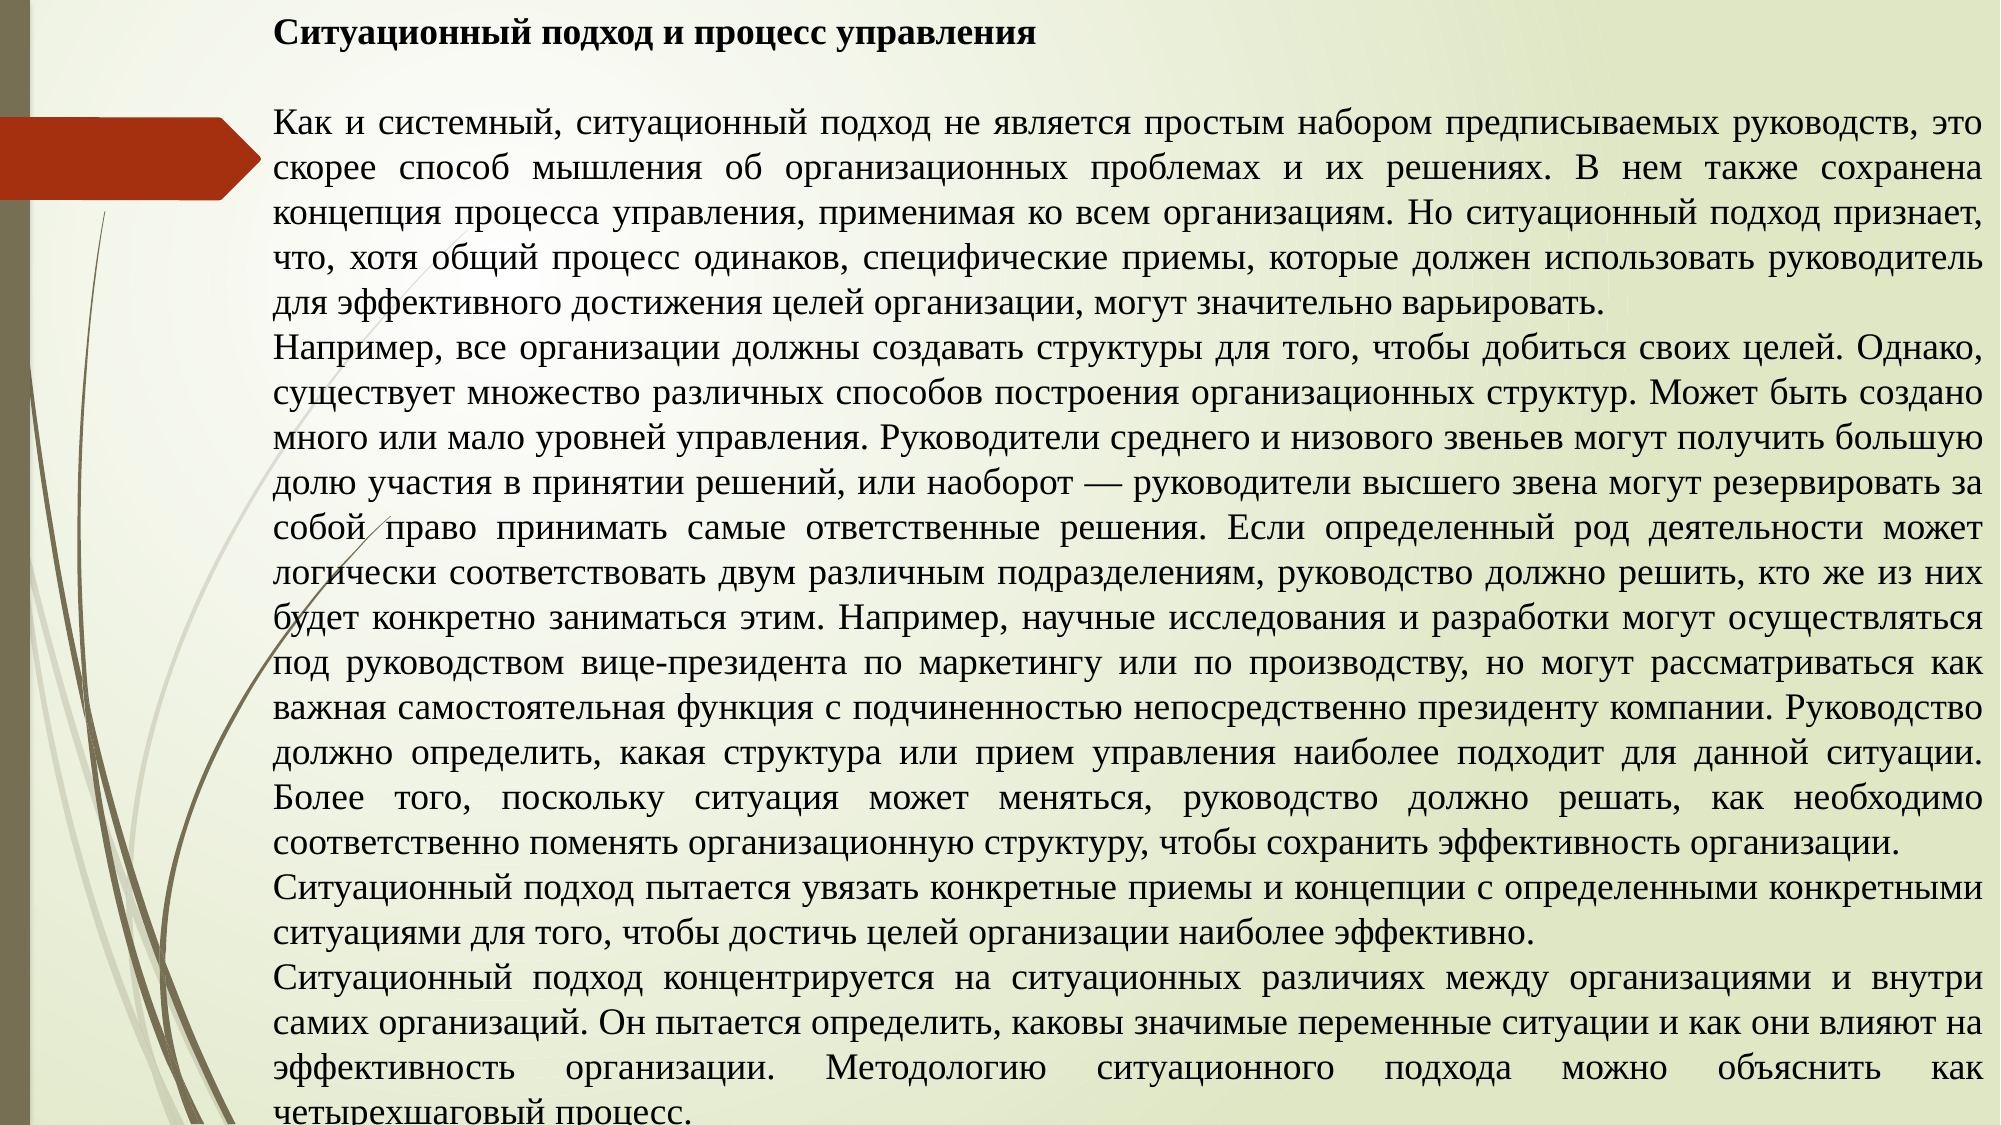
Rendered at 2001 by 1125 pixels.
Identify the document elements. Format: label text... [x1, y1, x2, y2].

text_box Ситуационный подход и процесс управления Как и системный, ситуационный подход не является простым набором предписываемых руководств, это скорее способ мышления об организационных проблемах и их решениях. В нем также сохранена концепция процесса управления, применимая ко всем организациям. Но ситуационный подход признает, что, хотя общий процесс одинаков, специфические приемы, которые должен использовать руководитель для эффективного достижения целей организации, могут значительно варьировать. Например, все организации должны создавать структуры для того, чтобы добиться своих целей. Однако, существует множество различных способов построения организационных структур. Может быть создано много или мало уровней управления. Руководители среднего и низового звеньев могут получить большую долю участия в принятии решений, или наоборот — руководители высшего звена могут резервировать за собой право принимать самые ответственные решения. Если определенный род деятельности может логически соответствовать двум различным подразделениям, руководство должно решить, кто же из них будет конкретно заниматься этим. Например, научные исследования и разработки могут осуществляться под руководством вице-президента по маркетингу или по производству, но могут рассматриваться как важная самостоятельная функция с подчиненностью непосредственно президенту компании. Руководство должно определить, какая структура или прием управления наиболее подходит для данной ситуации. Более того, поскольку ситуация может меняться, руководство должно решать, как необходимо соответственно поменять организационную структуру, чтобы сохранить эффективность организации. Ситуационный подход пытается увязать конкретные приемы и концепции с определенными конкретными ситуациями для того, чтобы достичь целей организации наиболее эффективно. Ситуационный подход концентрируется на ситуационных различиях между организациями и внутри самих организаций. Он пытается определить, каковы значимые переменные ситуации и как они влияют на эффективность организации. Методологию ситуационного подхода можно объяснить как четырехшаговый процесс. [258, 0, 2000, 1125]
